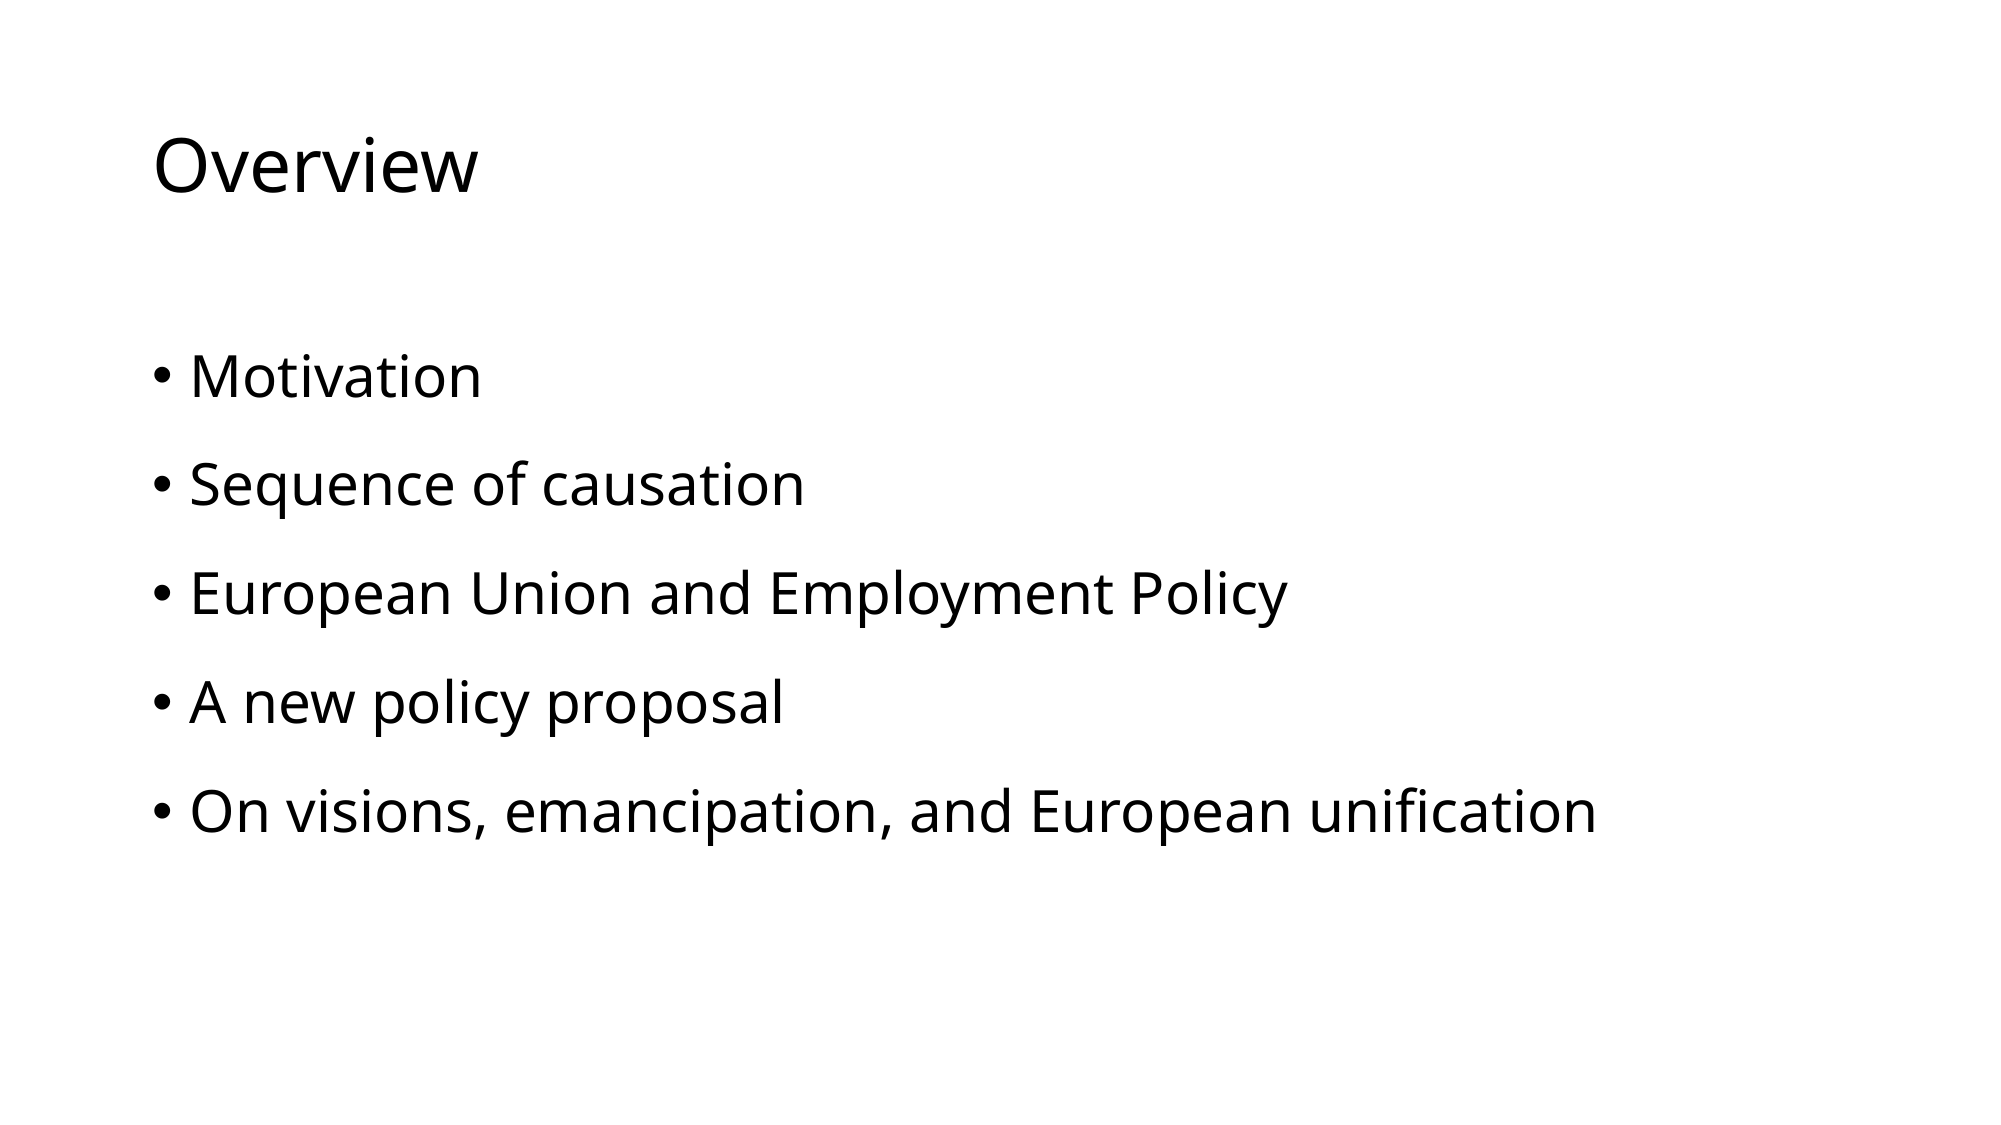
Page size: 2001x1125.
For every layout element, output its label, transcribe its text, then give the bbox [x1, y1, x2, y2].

title Overview [137, 59, 1863, 278]
list Motivation Sequence of causation European Union and Employment Policy A new policy proposal On visions, emancipation, and European unification [137, 339, 1863, 922]
